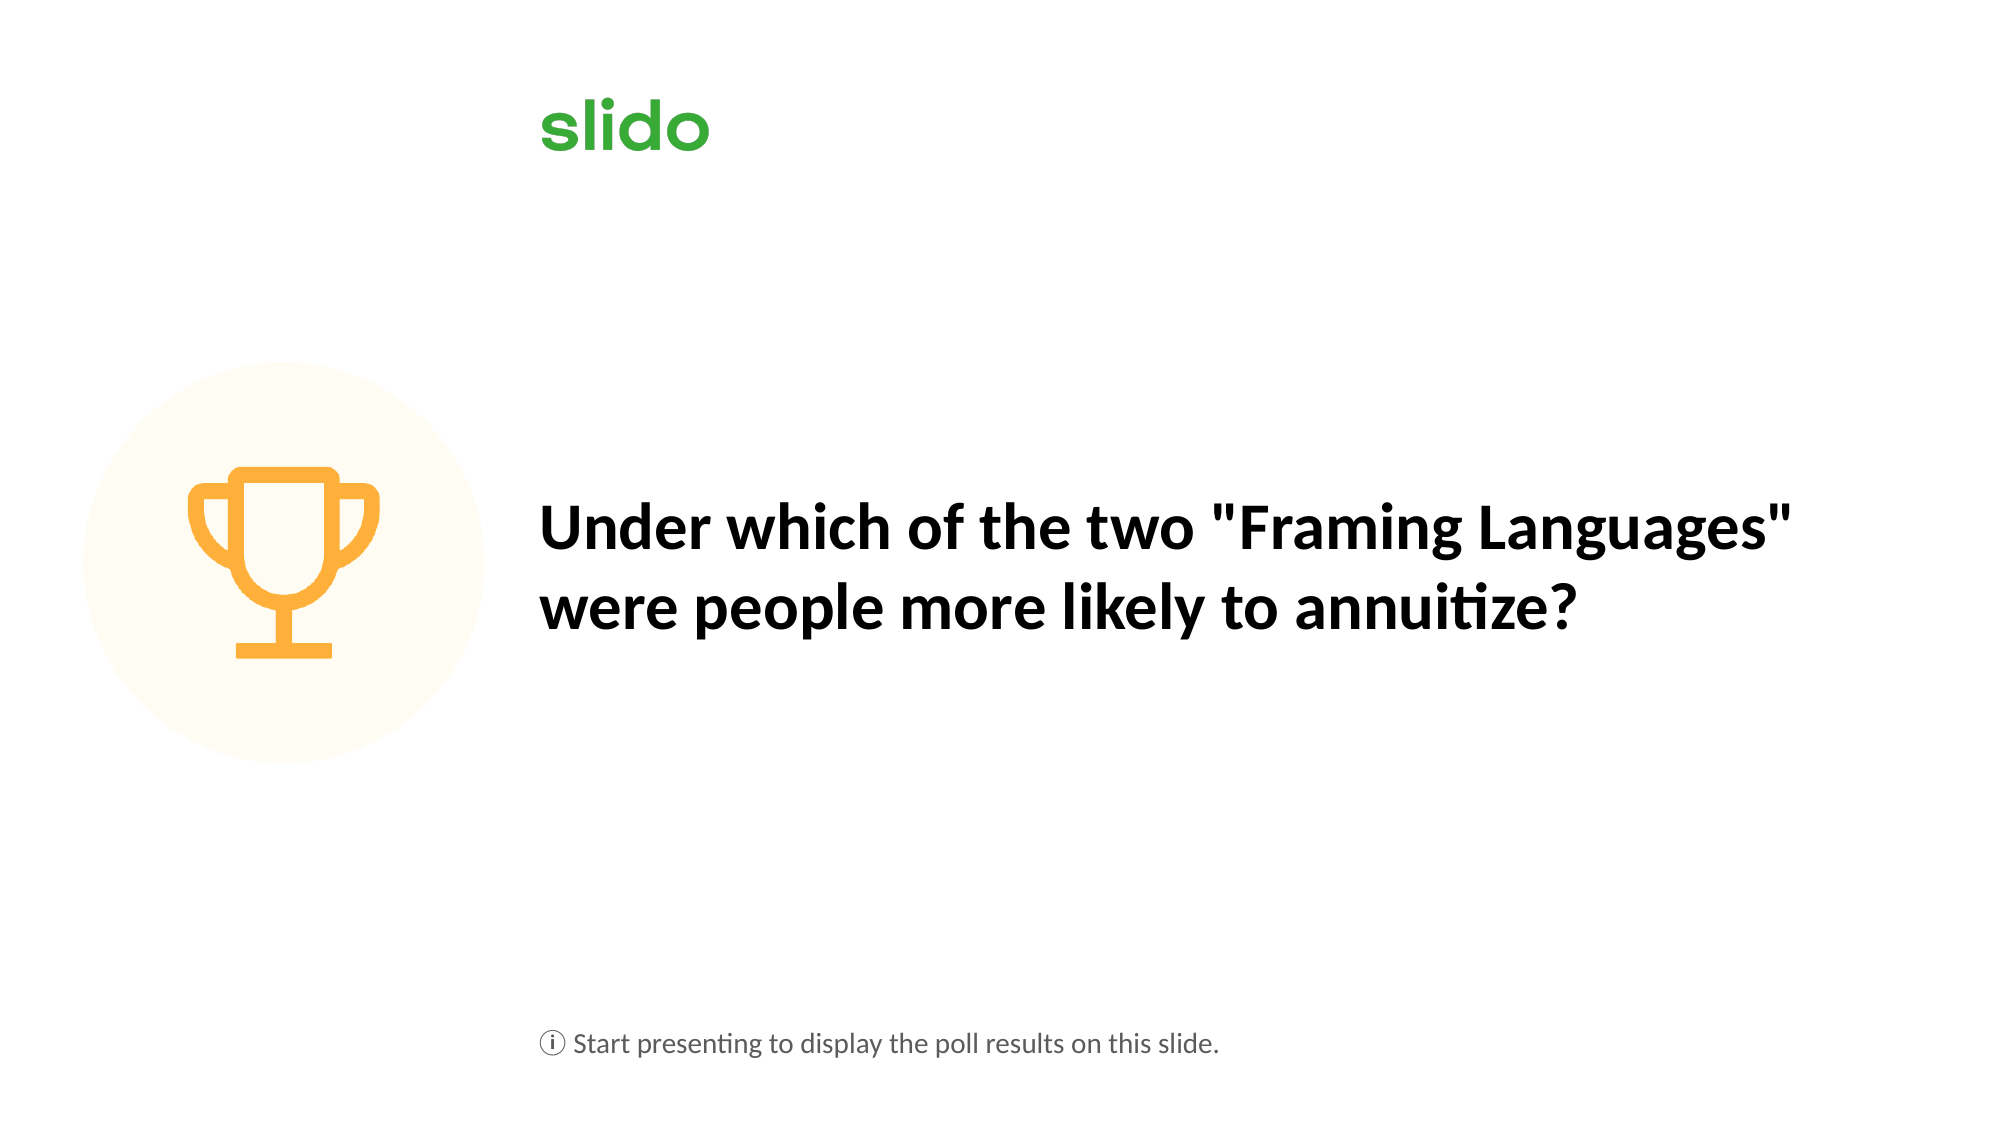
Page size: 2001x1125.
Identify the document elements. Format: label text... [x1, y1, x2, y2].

picture [525, 83, 726, 167]
picture [83, 362, 484, 763]
text_box ⓘ Start presenting to display the poll results on this slide. [524, 999, 1959, 1085]
text_box Under which of the two "Framing Languages" were people more likely to annuitize? [524, 421, 1918, 704]
